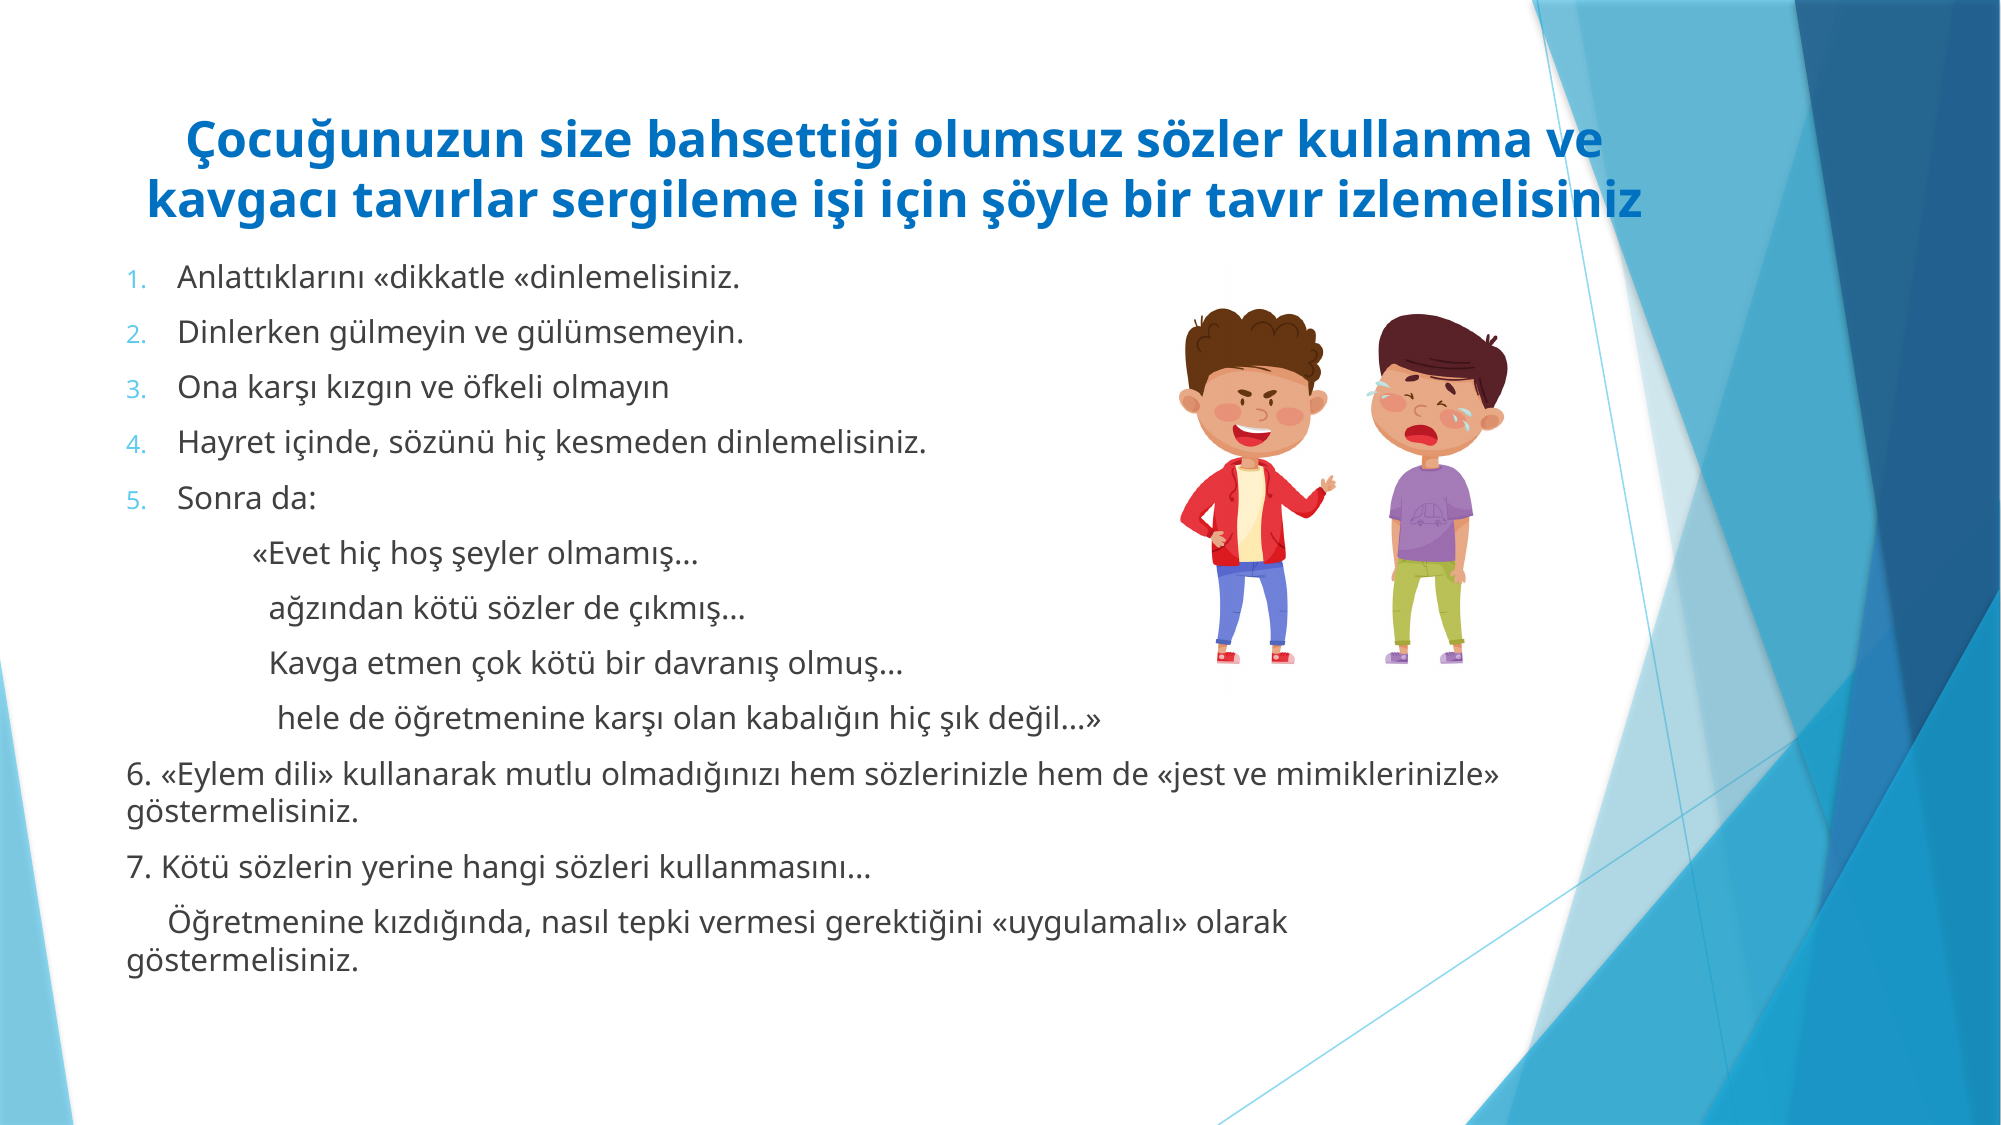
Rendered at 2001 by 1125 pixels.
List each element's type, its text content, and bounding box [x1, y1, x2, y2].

title Çocuğunuzun size bahsettiği olumsuz sözler kullanma ve kavgacı tavırlar sergileme işi için şöyle bir tavır izlemelisiniz [101, 99, 1689, 250]
picture [1120, 264, 1565, 701]
list Anlattıklarını «dikkatle «dinlemelisiniz. Dinlerken gülmeyin ve gülümsemeyin. Ona karşı kızgın ve öfkeli olmayın Hayret içinde, sözünü hiç kesmeden dinlemelisiniz. Sonra da: «Evet hiç hoş şeyler olmamış… ağzından kötü sözler de çıkmış… Kavga etmen çok kötü bir davranış olmuş… hele de öğretmenine karşı olan kabalığın hiç şık değil…» 6. «Eylem dili» kullanarak mutlu olmadığınızı hem sözlerinizle hem de «jest ve mimiklerinizle» göstermelisiniz. 7. Kötü sözlerin yerine hangi sözleri kullanmasını… Öğretmenine kızdığında, nasıl tepki vermesi gerektiğini «uygulamalı» olarak göstermelisiniz. [111, 249, 1522, 991]
